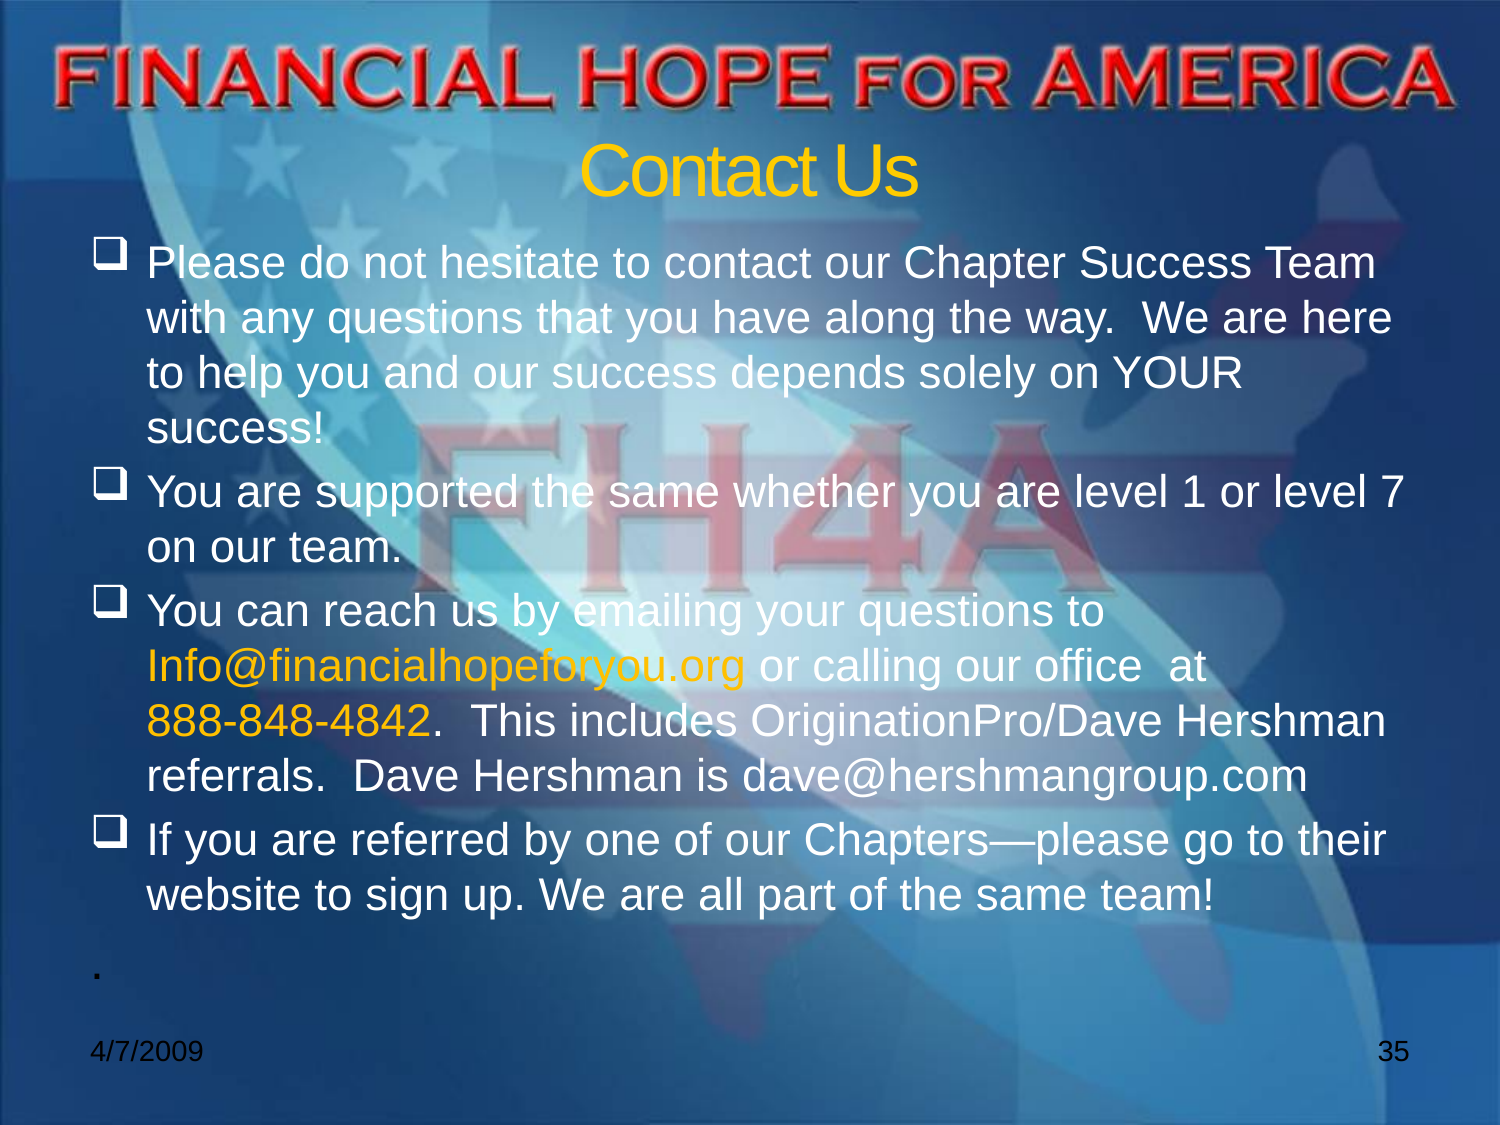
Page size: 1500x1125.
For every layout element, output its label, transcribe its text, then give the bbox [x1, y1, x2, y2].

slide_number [74, 1024, 426, 1103]
title Contact Us [74, 99, 1426, 224]
picture [0, 0, 1500, 1125]
slide_number 35 [1074, 1024, 1426, 1103]
list Please do not hesitate to contact our Chapter Success Team with any questions that you have along the way. We are here to help you and our success depends solely on YOUR success! You are supported the same whether you are level 1 or level 7 on our team. You can reach us by emailing your questions to Info@financialhopeforyou.org or calling our office at 888-848-4842. This includes OriginationPro/Dave Hershman referrals. Dave Hershman is dave@hershmangroup.com If you are referred by one of our Chapters—please go to their website to sign up. We are all part of the same team! . [74, 224, 1426, 998]
